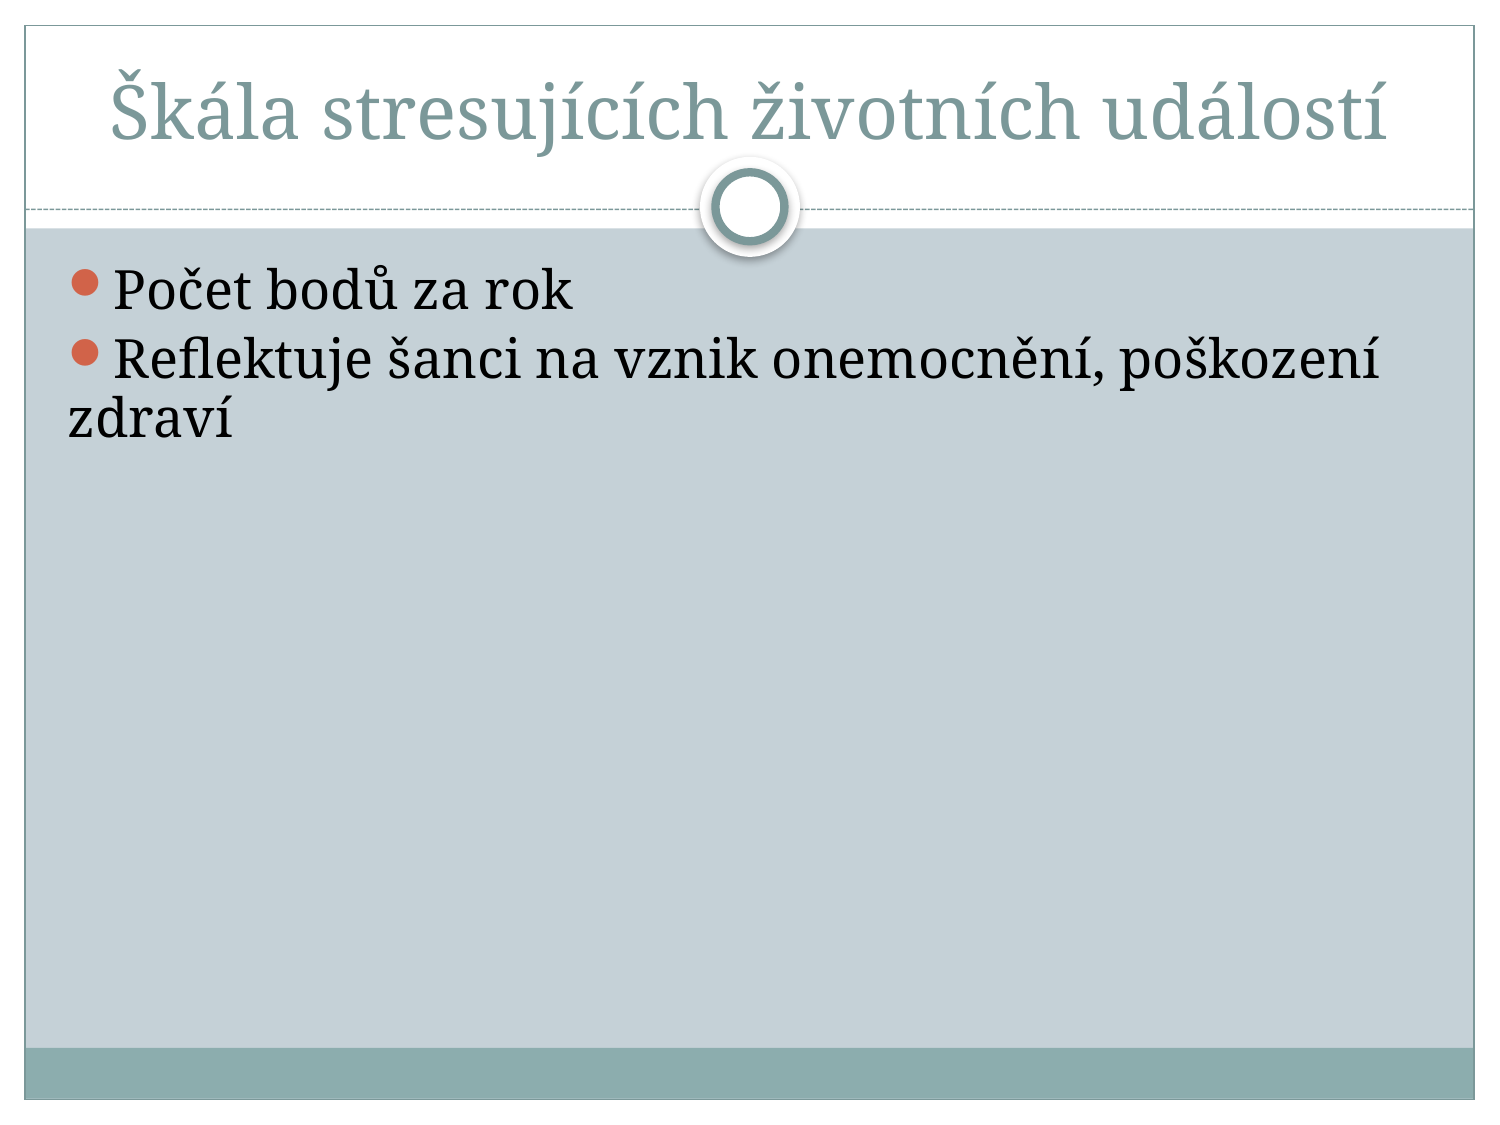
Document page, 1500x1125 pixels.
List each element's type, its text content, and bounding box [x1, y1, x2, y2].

list Počet bodů za rok Reflektuje šanci na vznik onemocnění, poškození zdraví [53, 255, 1454, 1106]
title Škála stresujících životních událostí [49, 37, 1450, 162]
